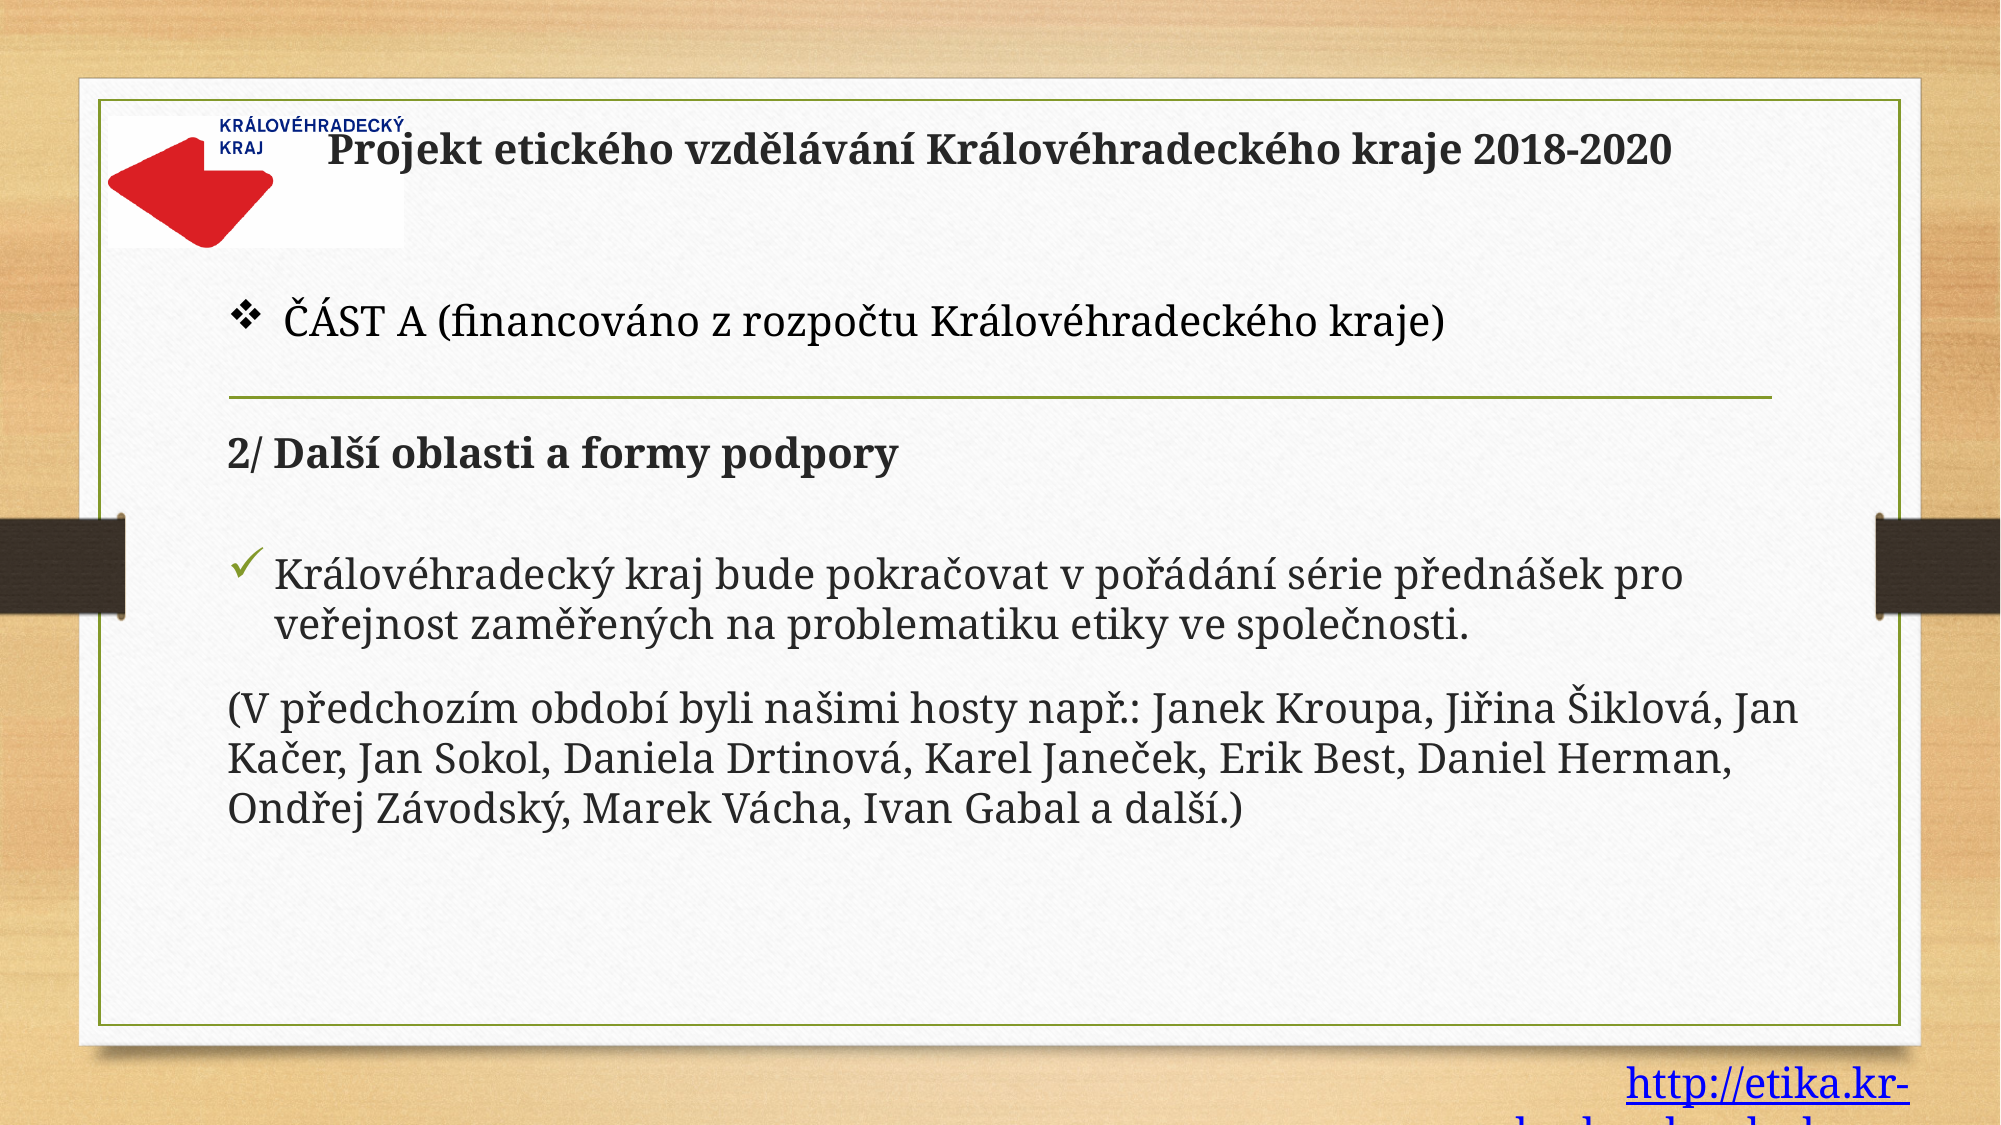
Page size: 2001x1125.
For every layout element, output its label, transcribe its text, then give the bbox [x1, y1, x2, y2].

text_box http://etika.kr-kralovehradecky.cz [1310, 1049, 1925, 1125]
picture [0, 0, 2001, 1125]
text_box Projekt etického vzdělávání Královéhradeckého kraje 2018-2020 [212, 104, 1788, 191]
text_box ČÁST A (financováno z rozpočtu Královéhradeckého kraje) [212, 287, 1788, 396]
list 2/ Další oblasti a formy podpory Královéhradecký kraj bude pokračovat v pořádání série přednášek pro veřejnost zaměřených na problematiku etiky ve společnosti. (V předchozím období byli našimi hosty např.: Janek Kroupa, Jiřina Šiklová, Jan Kačer, Jan Sokol, Daniela Drtinová, Karel Janeček, Erik Best, Daniel Herman, Ondřej Závodský, Marek Vácha, Ivan Gabal a další.) [212, 419, 1832, 964]
